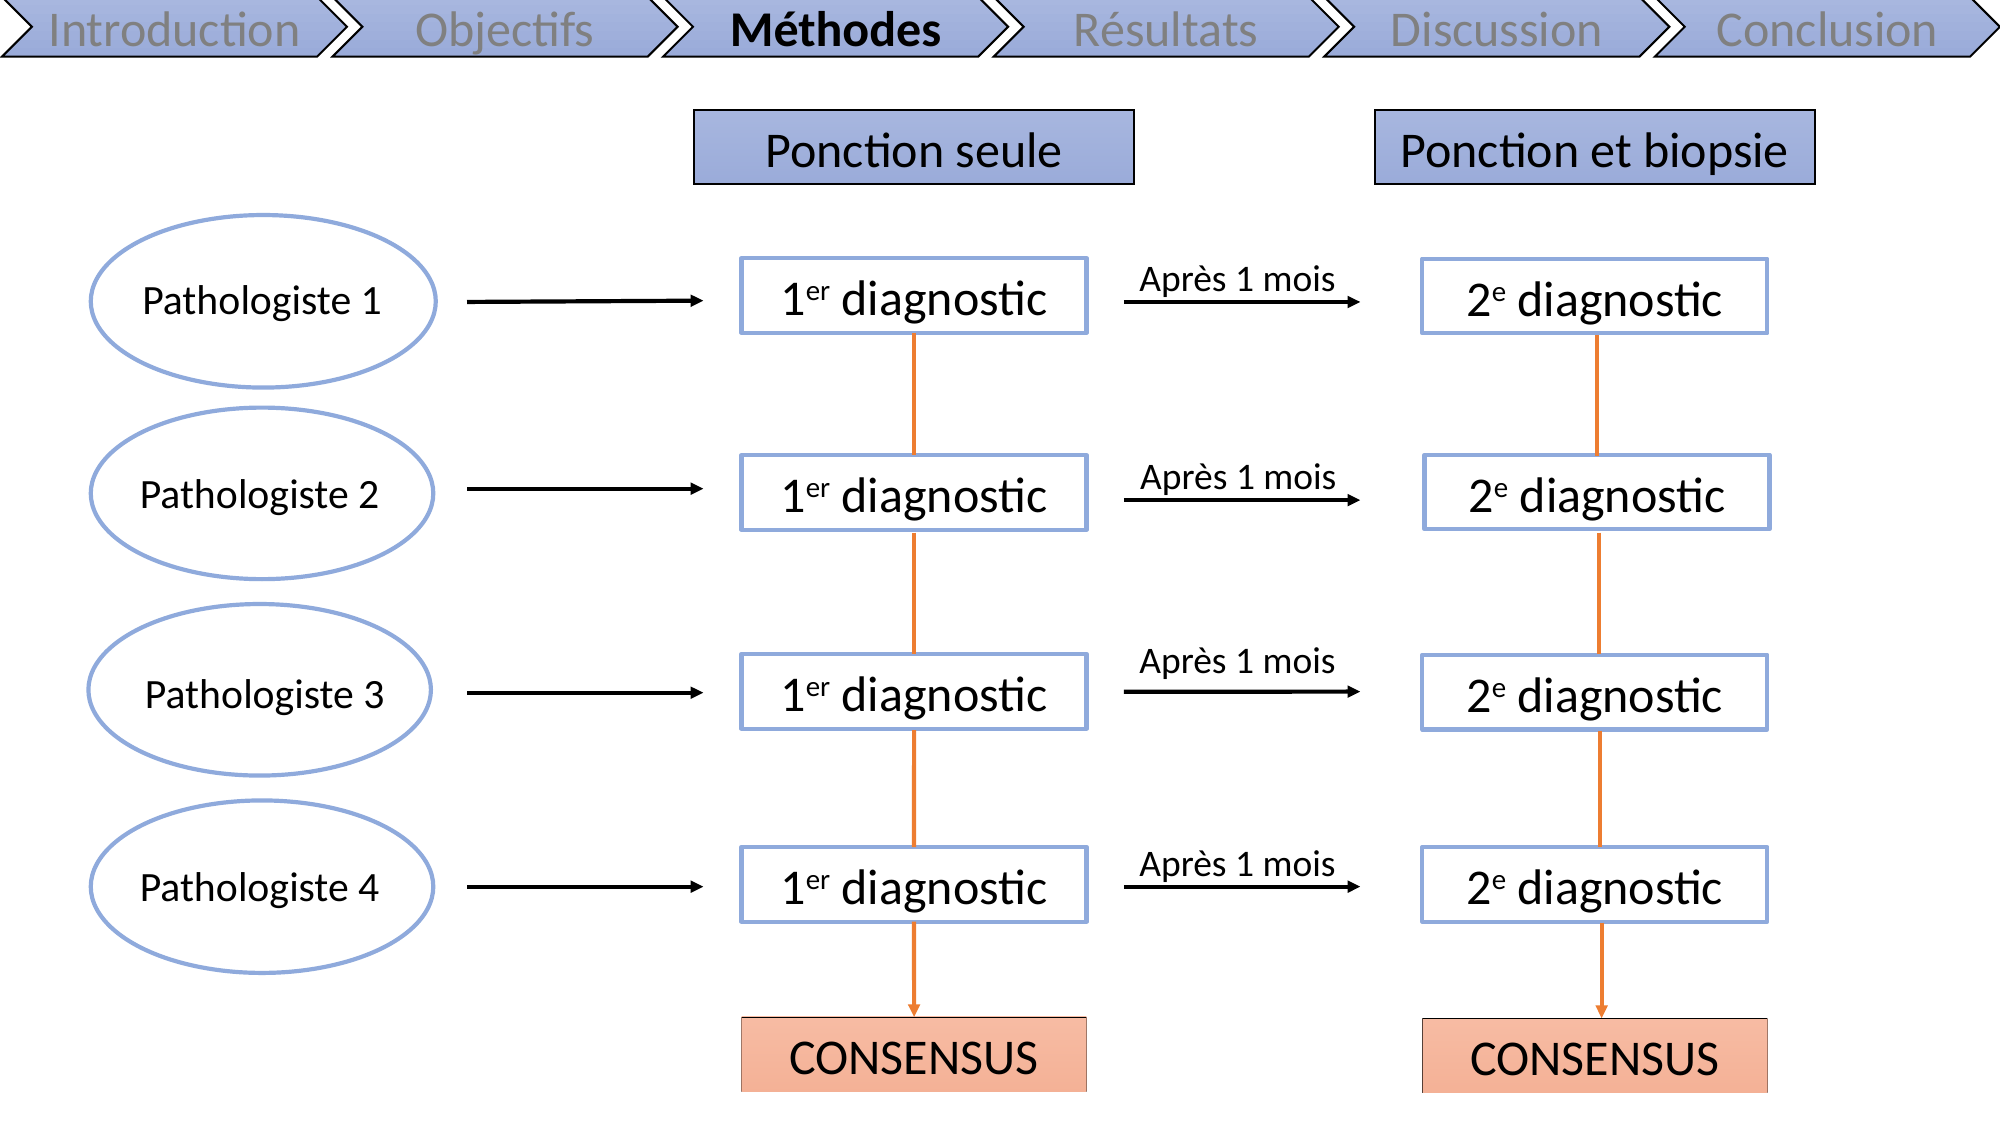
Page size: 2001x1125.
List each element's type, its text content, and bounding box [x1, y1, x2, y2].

text_box 2e diagnostic [1424, 454, 1770, 530]
text_box Pathologiste 4 [120, 852, 399, 918]
text_box CONSENSUS [741, 1016, 1087, 1092]
text_box 2e diagnostic [1422, 654, 1768, 730]
text_box Résultats [992, 0, 1340, 58]
text_box 1er diagnostic [741, 653, 1087, 729]
text_box 1er diagnostic [741, 455, 1087, 530]
text_box [89, 213, 437, 389]
text_box Méthodes [661, 0, 1009, 58]
text_box 2e diagnostic [1422, 846, 1768, 922]
text_box [89, 799, 435, 974]
text_box Objectifs [331, 0, 679, 58]
text_box 1er diagnostic [741, 846, 1087, 922]
text_box CONSENSUS [1422, 1018, 1768, 1093]
text_box [87, 602, 432, 777]
text_box 2e diagnostic [1422, 258, 1768, 334]
text_box Après 1 mois [1119, 628, 1356, 688]
text_box Discussion [1323, 0, 1671, 58]
text_box Ponction et biopsie [1374, 109, 1816, 185]
text_box Après 1 mois [1119, 831, 1356, 892]
text_box 1er diagnostic [741, 258, 1087, 333]
text_box Ponction seule [694, 109, 1135, 185]
text_box Pathologiste 3 [120, 659, 409, 725]
text_box Après 1 mois [1120, 444, 1357, 505]
text_box Introduction [0, 0, 348, 58]
text_box Après 1 mois [1119, 246, 1356, 307]
text_box Conclusion [1653, 0, 2000, 58]
text_box [89, 406, 435, 581]
